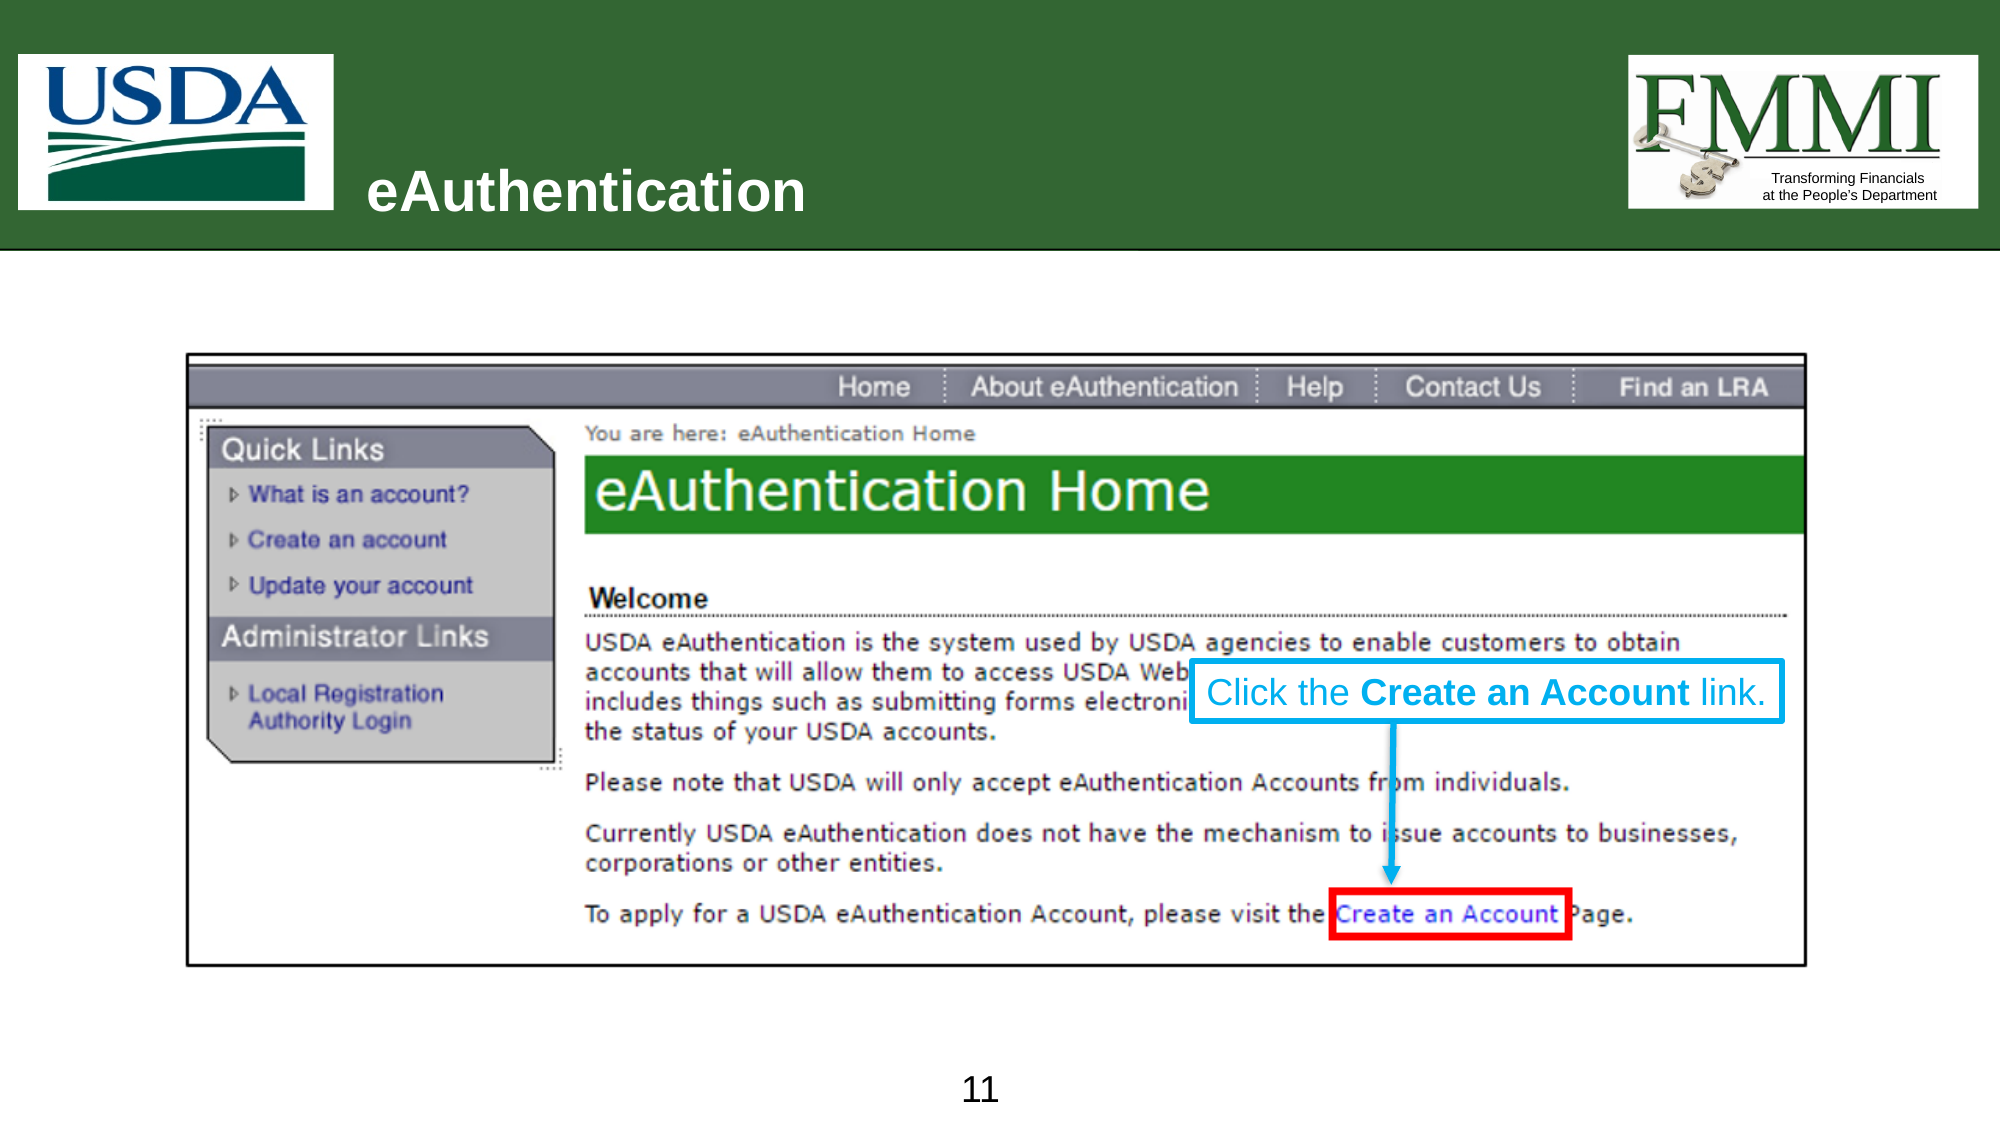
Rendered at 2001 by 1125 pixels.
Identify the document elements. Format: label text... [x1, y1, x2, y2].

slide_number 11 [794, 1090, 1167, 1118]
picture [1658, 71, 1942, 200]
title eAuthentication [351, 47, 1658, 231]
picture [38, 58, 316, 207]
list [183, 349, 1813, 973]
